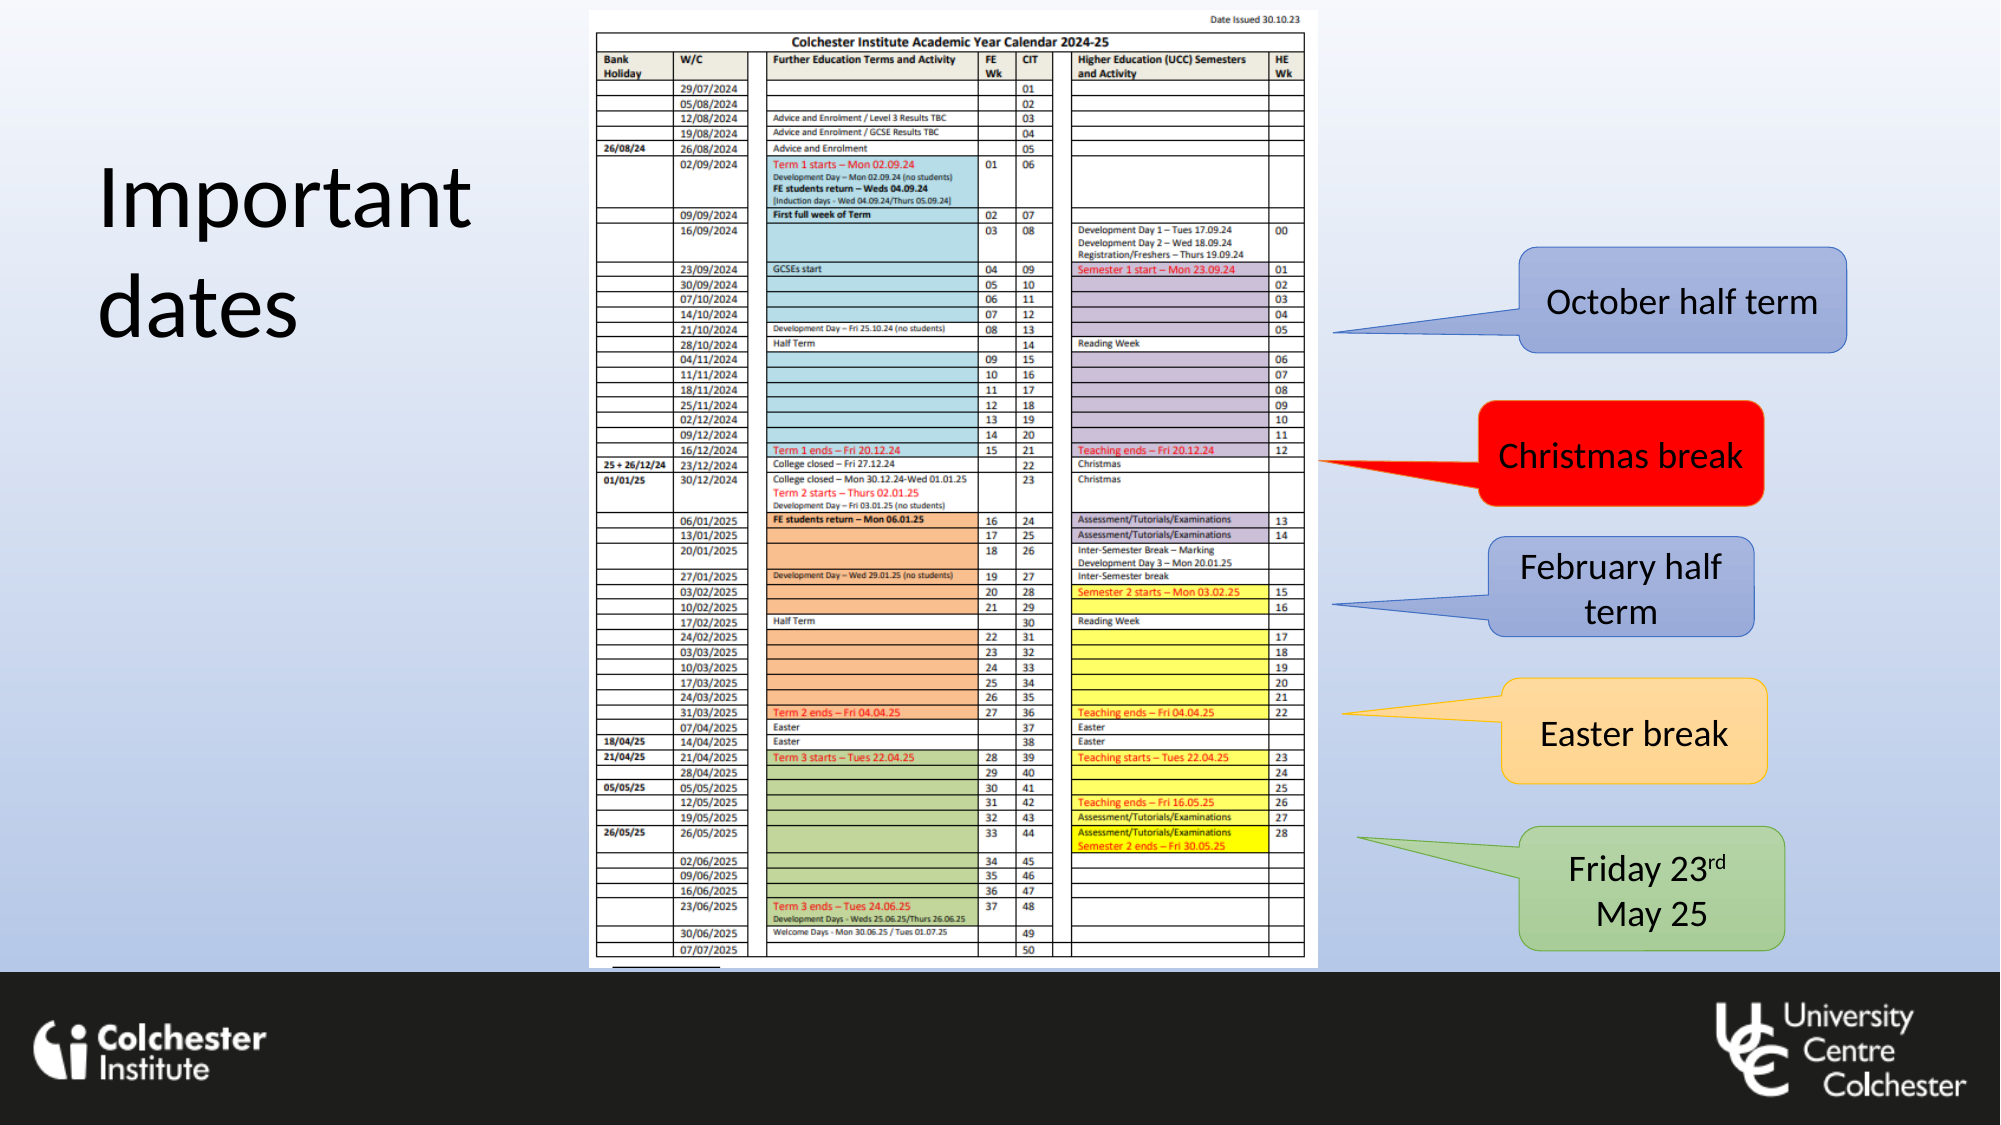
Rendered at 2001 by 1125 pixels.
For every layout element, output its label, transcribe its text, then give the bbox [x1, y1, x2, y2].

text_box Easter break [1341, 677, 1768, 785]
text_box October half term [1332, 246, 1848, 354]
text_box Friday 23rd May 25 [1356, 825, 1786, 952]
text_box February half term [1331, 536, 1755, 638]
text_box Christmas break [1318, 400, 1765, 507]
text_box Important dates [82, 128, 557, 363]
picture [589, 10, 1318, 968]
